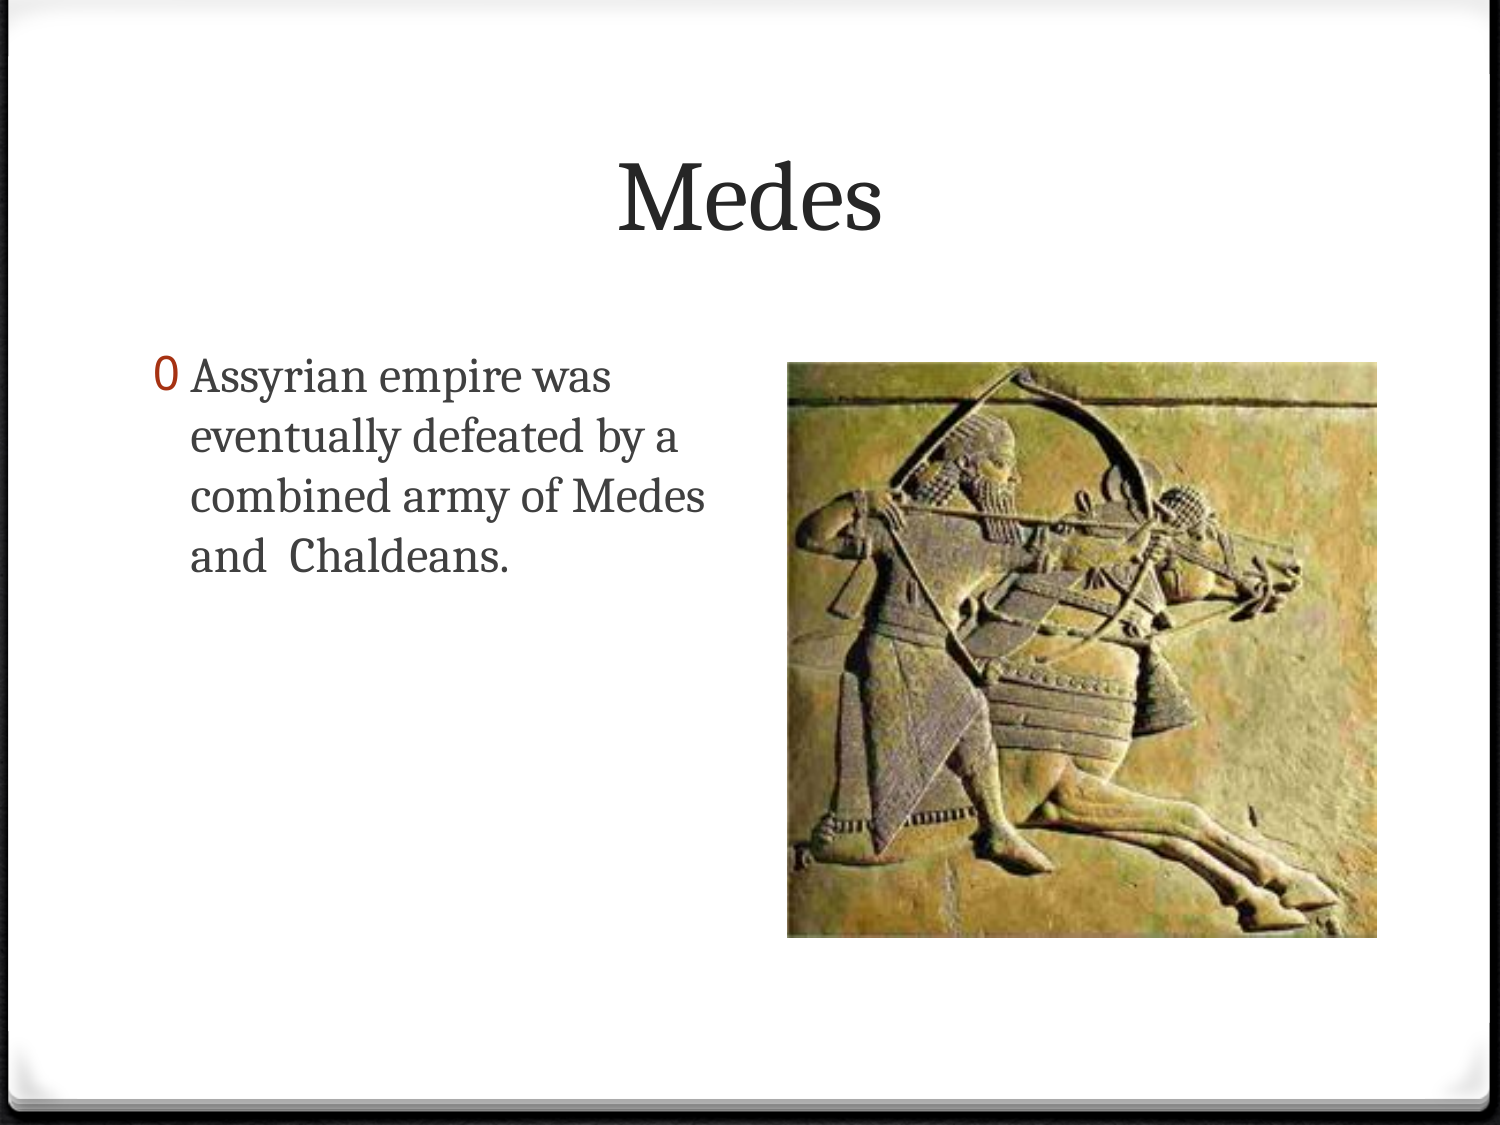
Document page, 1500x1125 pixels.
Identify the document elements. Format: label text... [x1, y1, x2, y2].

list Assyrian empire was eventually defeated by a combined army of Medes and Chaldeans. [138, 334, 738, 983]
picture [0, 0, 1500, 1125]
title Medes [90, 71, 1410, 309]
